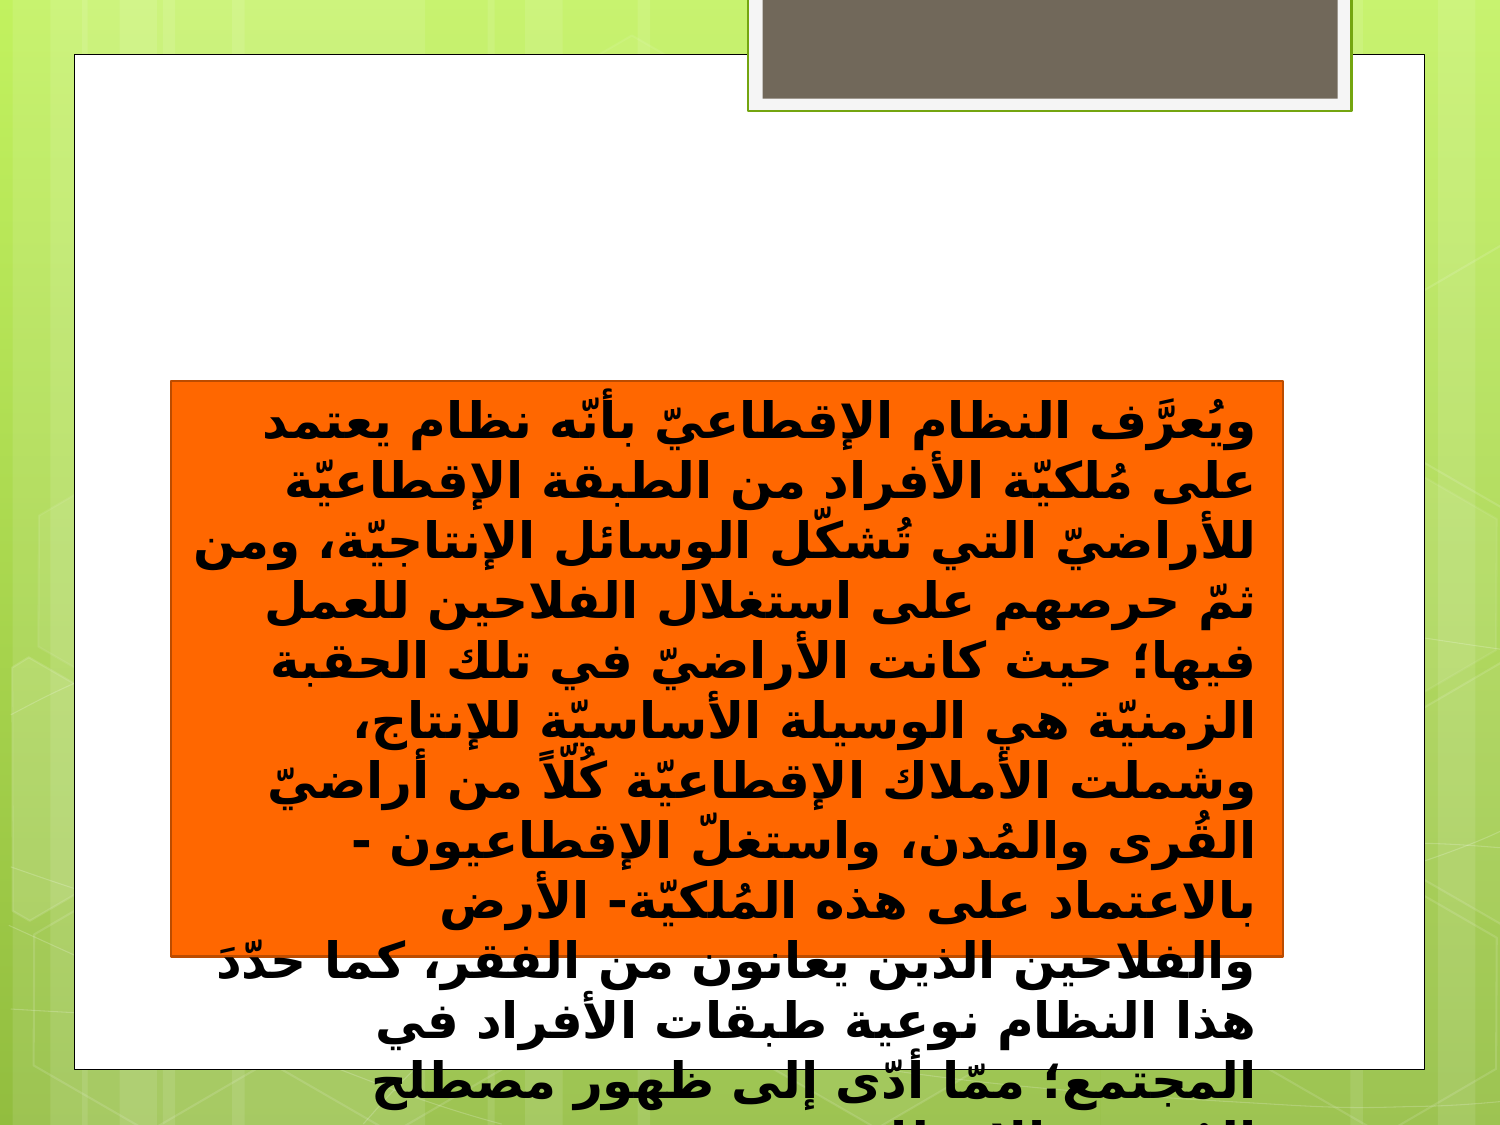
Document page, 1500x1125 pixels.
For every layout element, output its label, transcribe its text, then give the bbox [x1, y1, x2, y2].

list ويُعرَّف النظام الإقطاعيّ بأنّه نظام يعتمد على مُلكيّة الأفراد من الطبقة الإقطاعيّة للأراضيّ التي تُشكّل الوسائل الإنتاجيّة، ومن ثمّ حرصهم على استغلال الفلاحين للعمل فيها؛ حيث كانت الأراضيّ في تلك الحقبة الزمنيّة هي الوسيلة الأساسيّة للإنتاج، وشملت الأملاك الإقطاعيّة كُلّاً من أراضيّ القُرى والمُدن، واستغلّ الإقطاعيون -بالاعتماد على هذه المُلكيّة- الأرض والفلاحين الذين يعانون من الفقر، كما حدّدَ هذا النظام نوعية طبقات الأفراد في المجتمع؛ ممّا أدّى إلى ظهور مصطلح المُجتمع الإقطاعيّ. [170, 380, 1284, 958]
